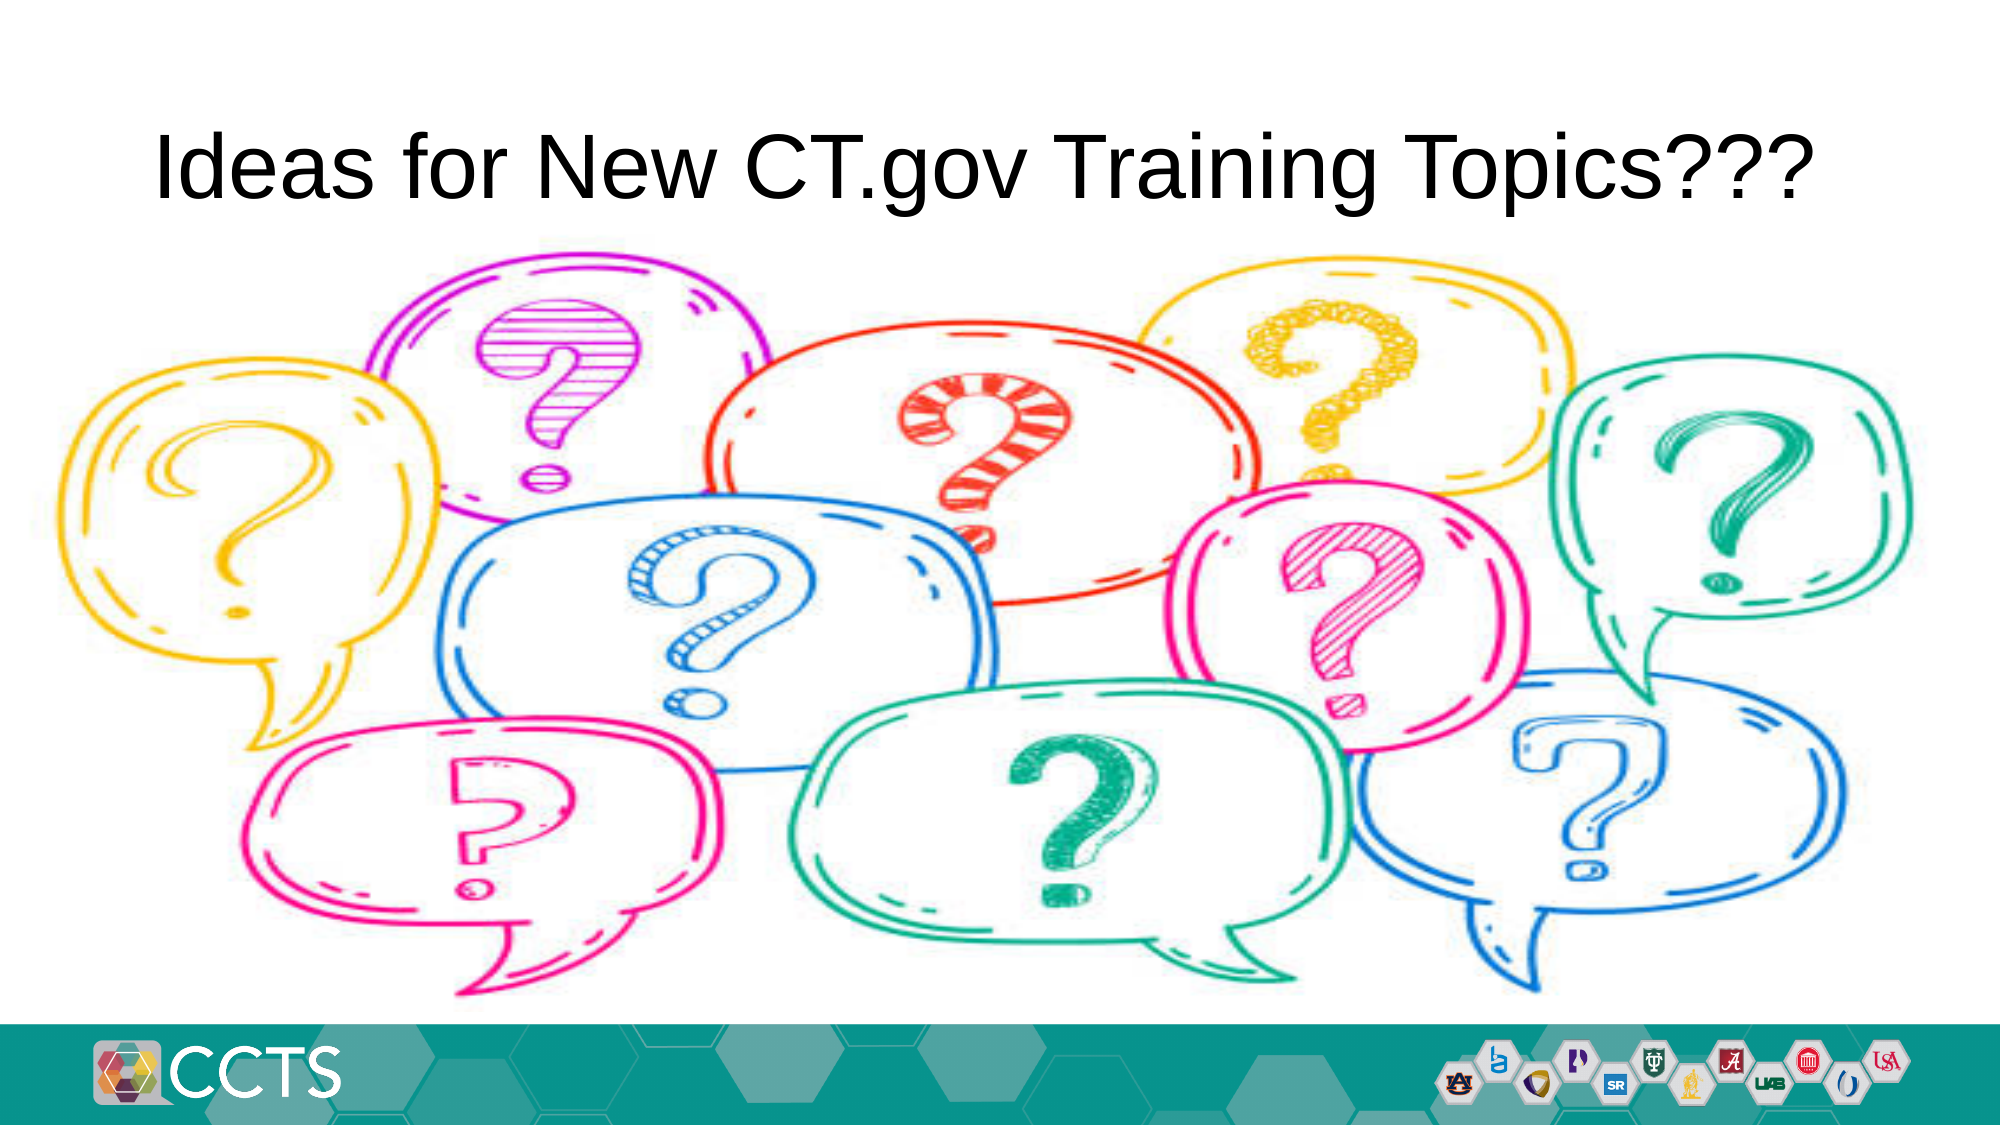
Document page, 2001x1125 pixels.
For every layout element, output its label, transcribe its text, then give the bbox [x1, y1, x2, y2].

picture [0, 1019, 2000, 1125]
title Ideas for New CT.gov Training Topics??? [137, 59, 1863, 141]
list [16, 141, 1975, 1012]
